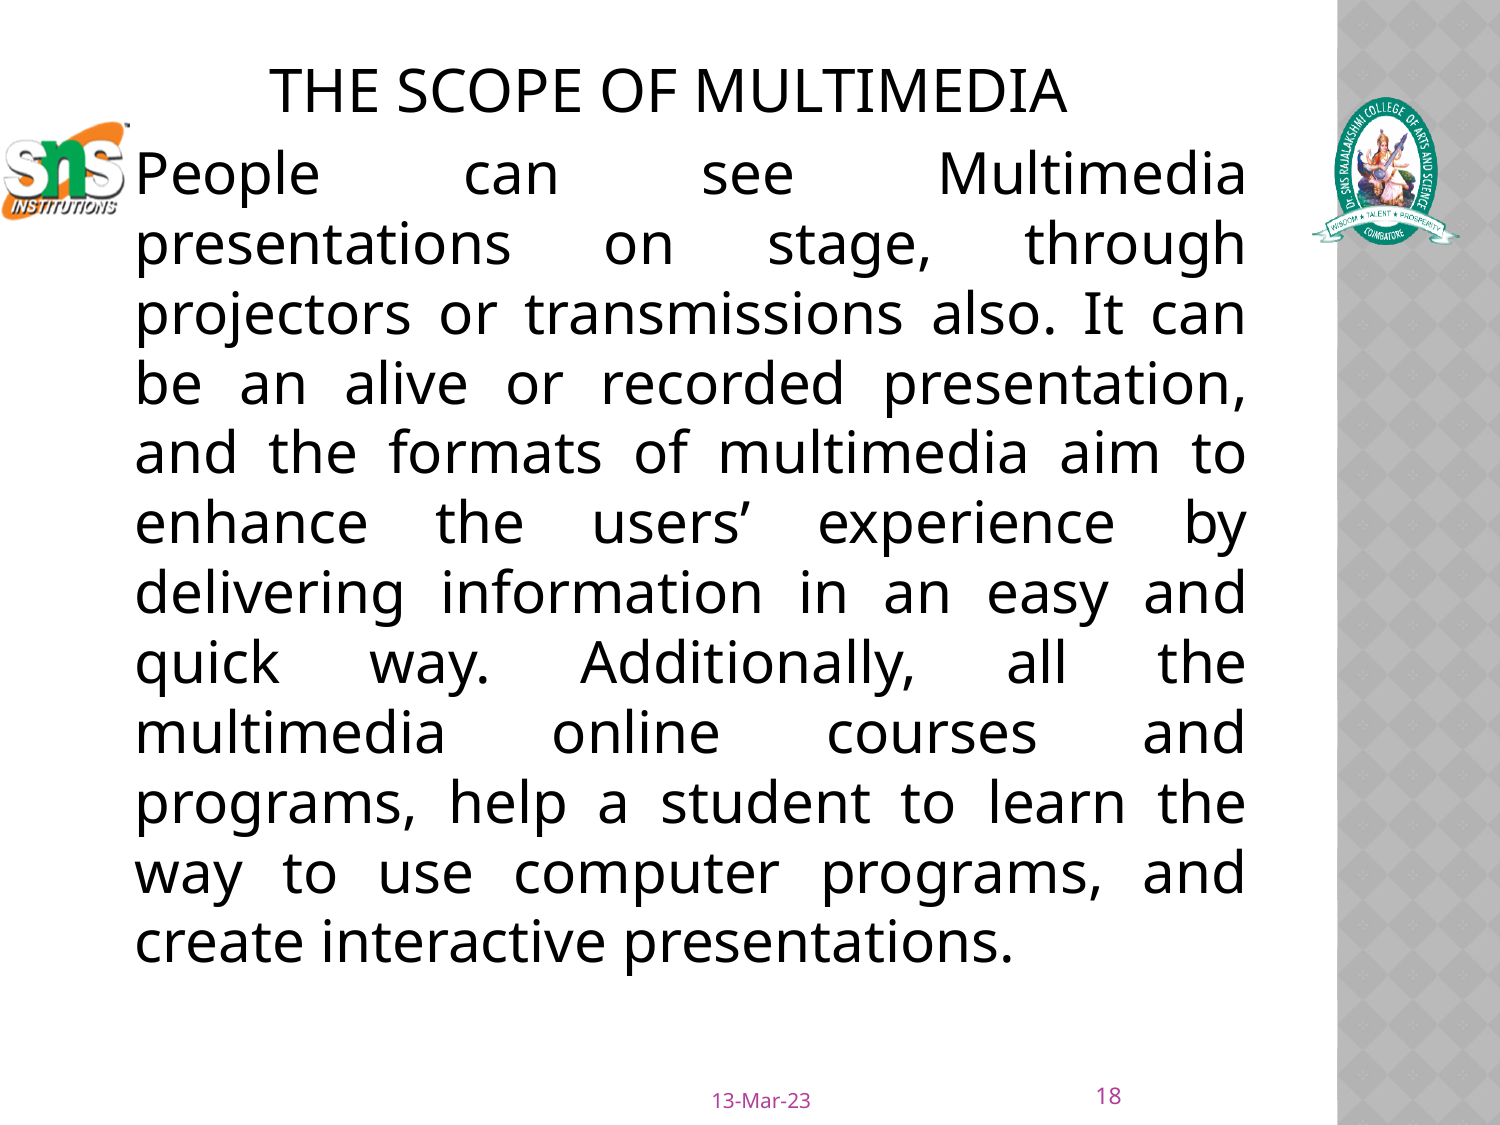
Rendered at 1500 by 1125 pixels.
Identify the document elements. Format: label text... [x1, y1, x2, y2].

slide_number 13-Mar-23 [696, 1075, 1025, 1113]
picture [1, 120, 130, 222]
title THE SCOPE OF MULTIMEDIA [75, 52, 1263, 125]
picture [1312, 96, 1461, 245]
list People can see Multimedia presentations on stage, through projectors or transmissions also. It can be an alive or recorded presentation, and the formats of multimedia aim to enhance the users’ experience by delivering information in an easy and quick way. Additionally, all the multimedia online courses and programs, help a student to learn the way to use computer programs, and create interactive presentations. [75, 128, 1263, 1059]
slide_number 18 [1025, 1075, 1122, 1113]
